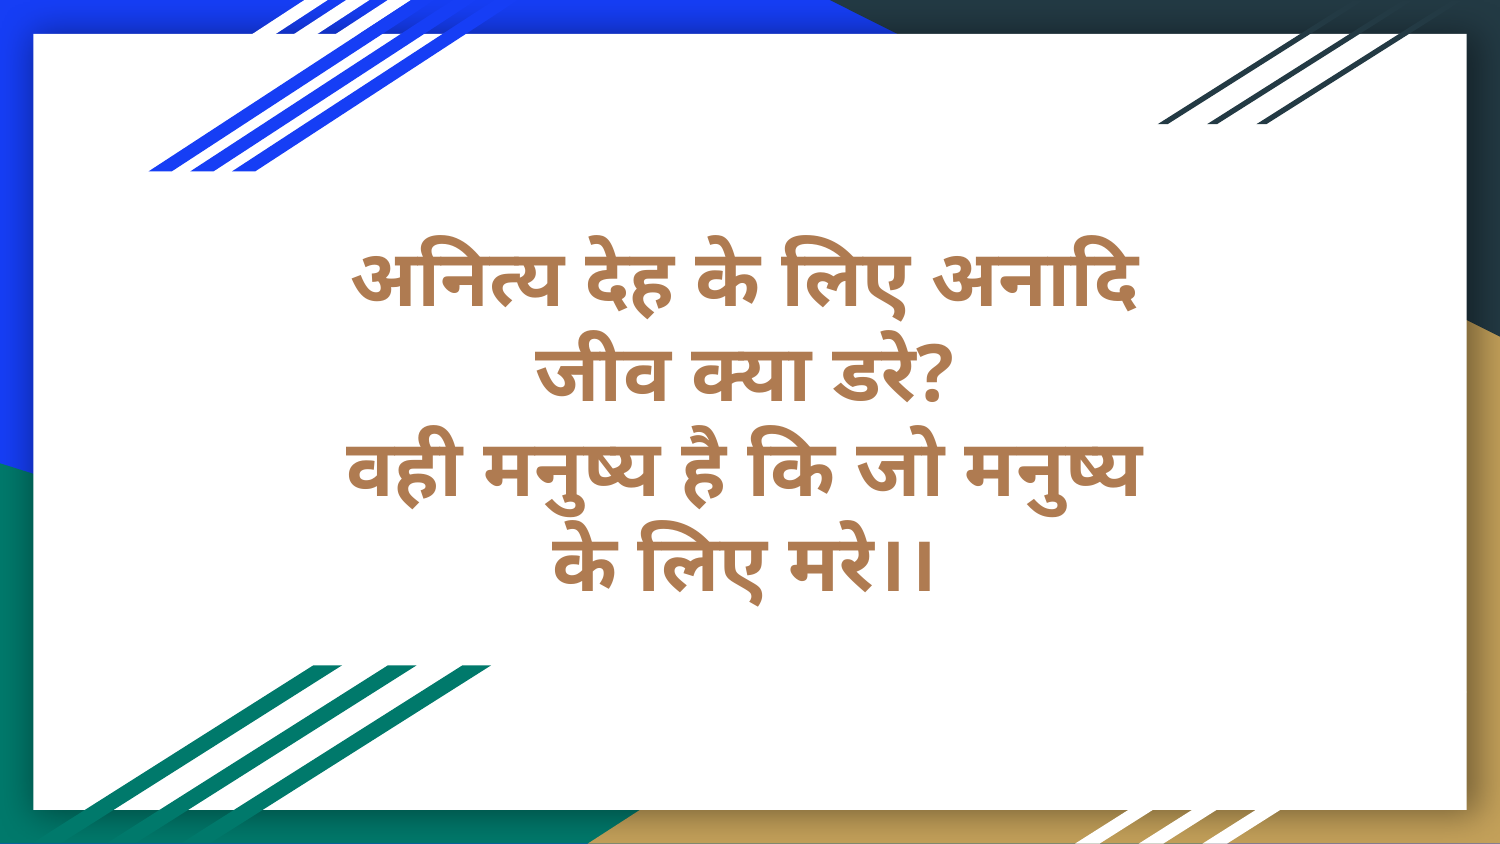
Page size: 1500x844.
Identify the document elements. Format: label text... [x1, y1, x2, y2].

title अनित्य देह के लिए अनादि जीव क्या डरे? वही मनुष्य है कि जो मनुष्य के लिए मरे।। [304, 298, 1185, 537]
